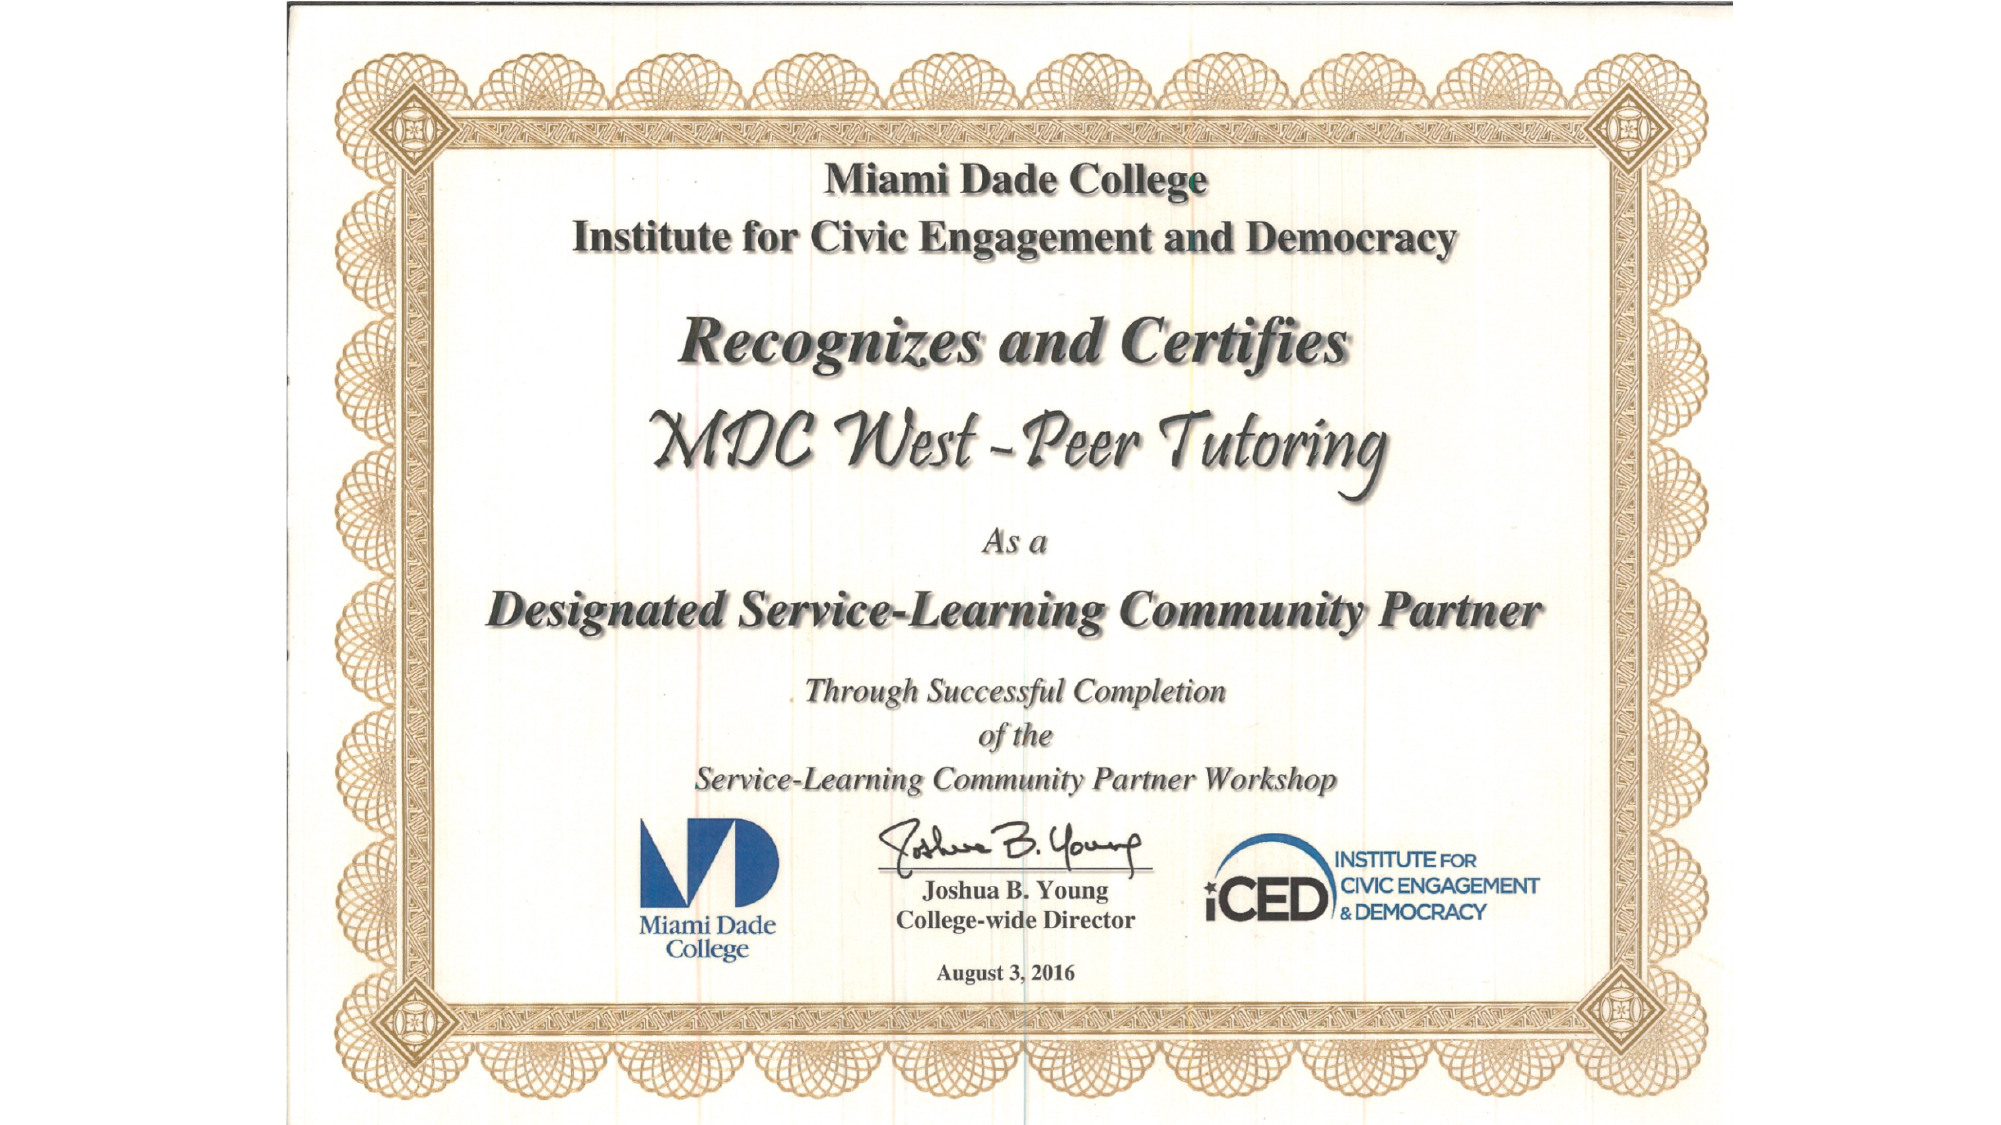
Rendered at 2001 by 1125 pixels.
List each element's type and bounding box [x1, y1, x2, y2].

picture [288, 0, 1731, 1125]
